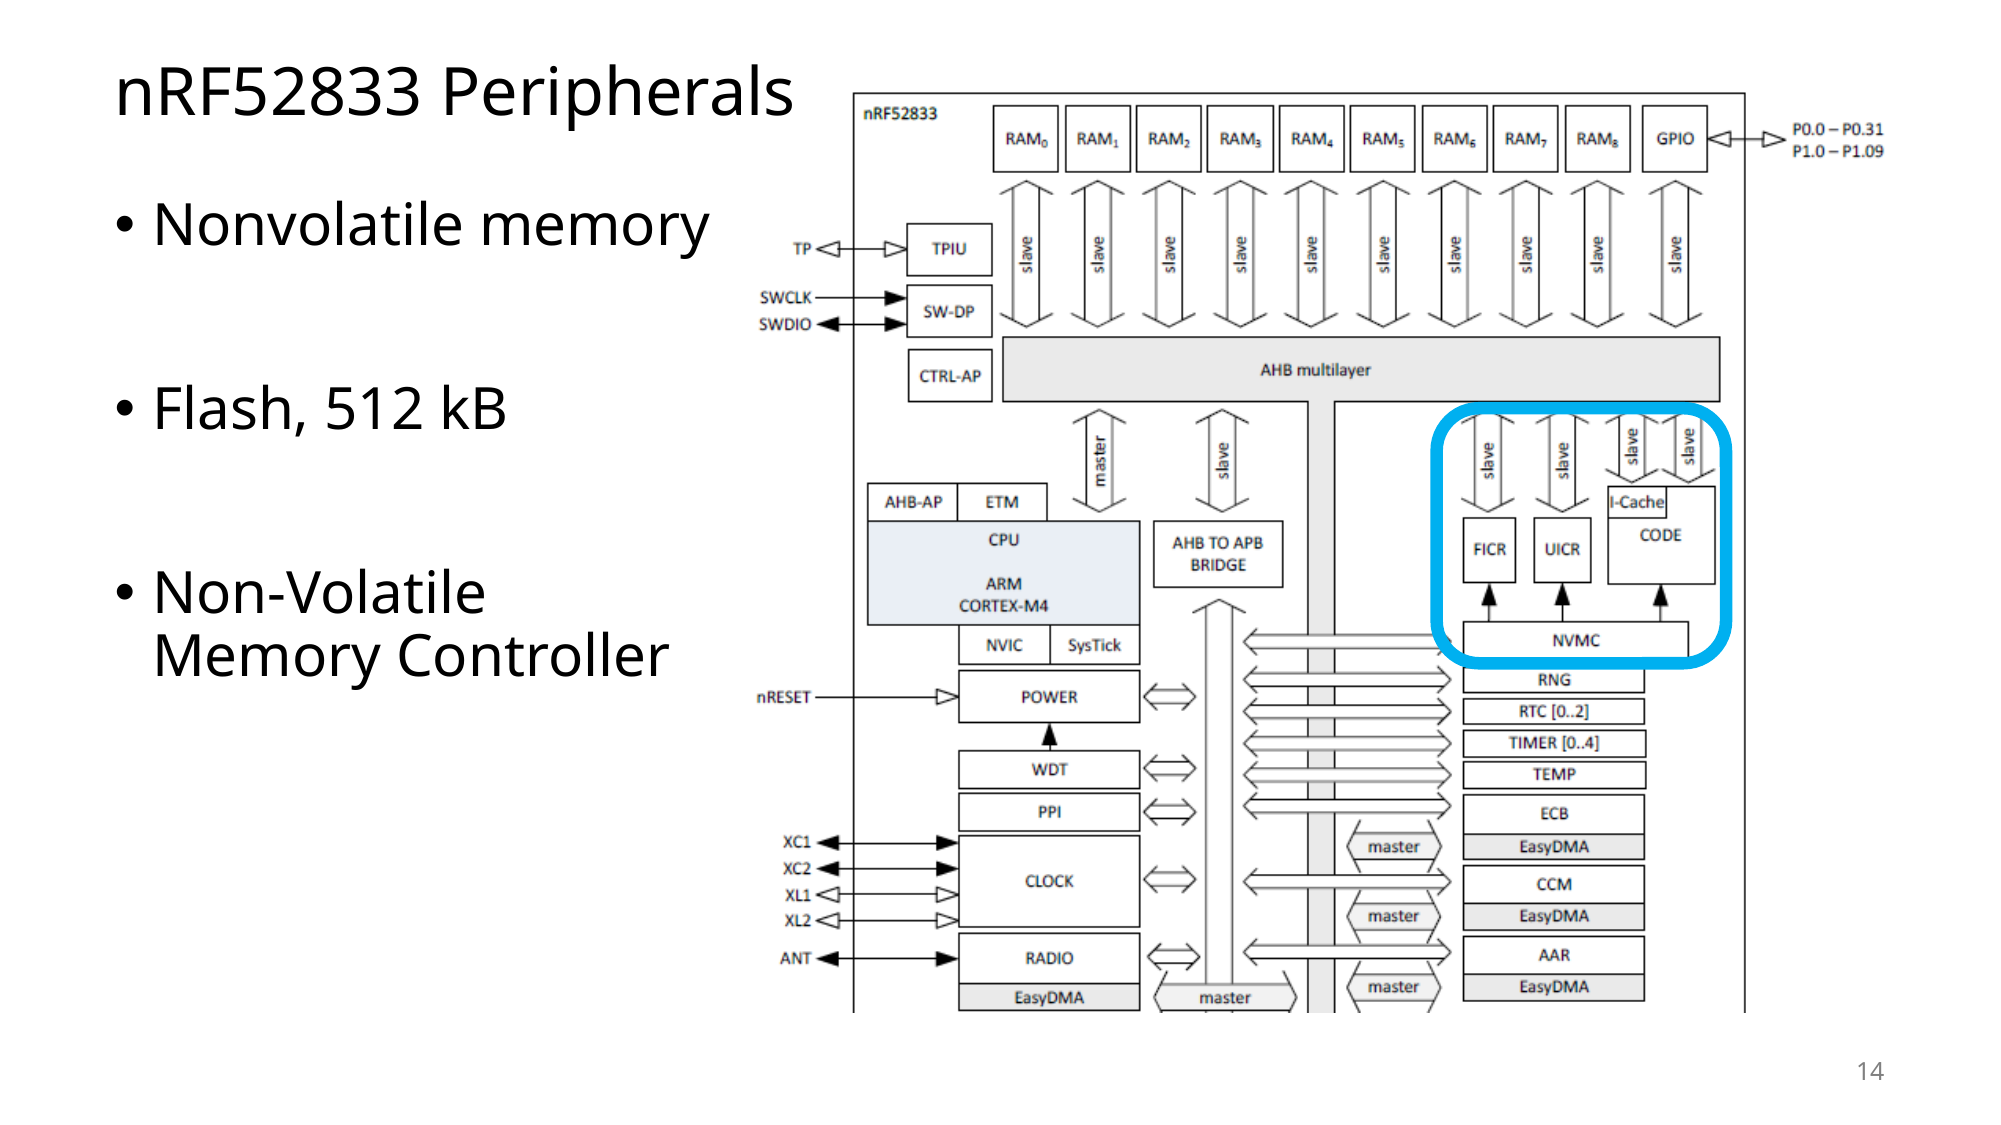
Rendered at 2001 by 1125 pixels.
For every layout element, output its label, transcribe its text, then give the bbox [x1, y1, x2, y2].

slide_number 14 [1749, 1042, 1900, 1103]
title nRF52833 Peripherals [99, 37, 1900, 150]
picture [696, 55, 1900, 1013]
list Nonvolatile memory Flash, 512 kB Non-Volatile Memory Controller [99, 187, 696, 1013]
